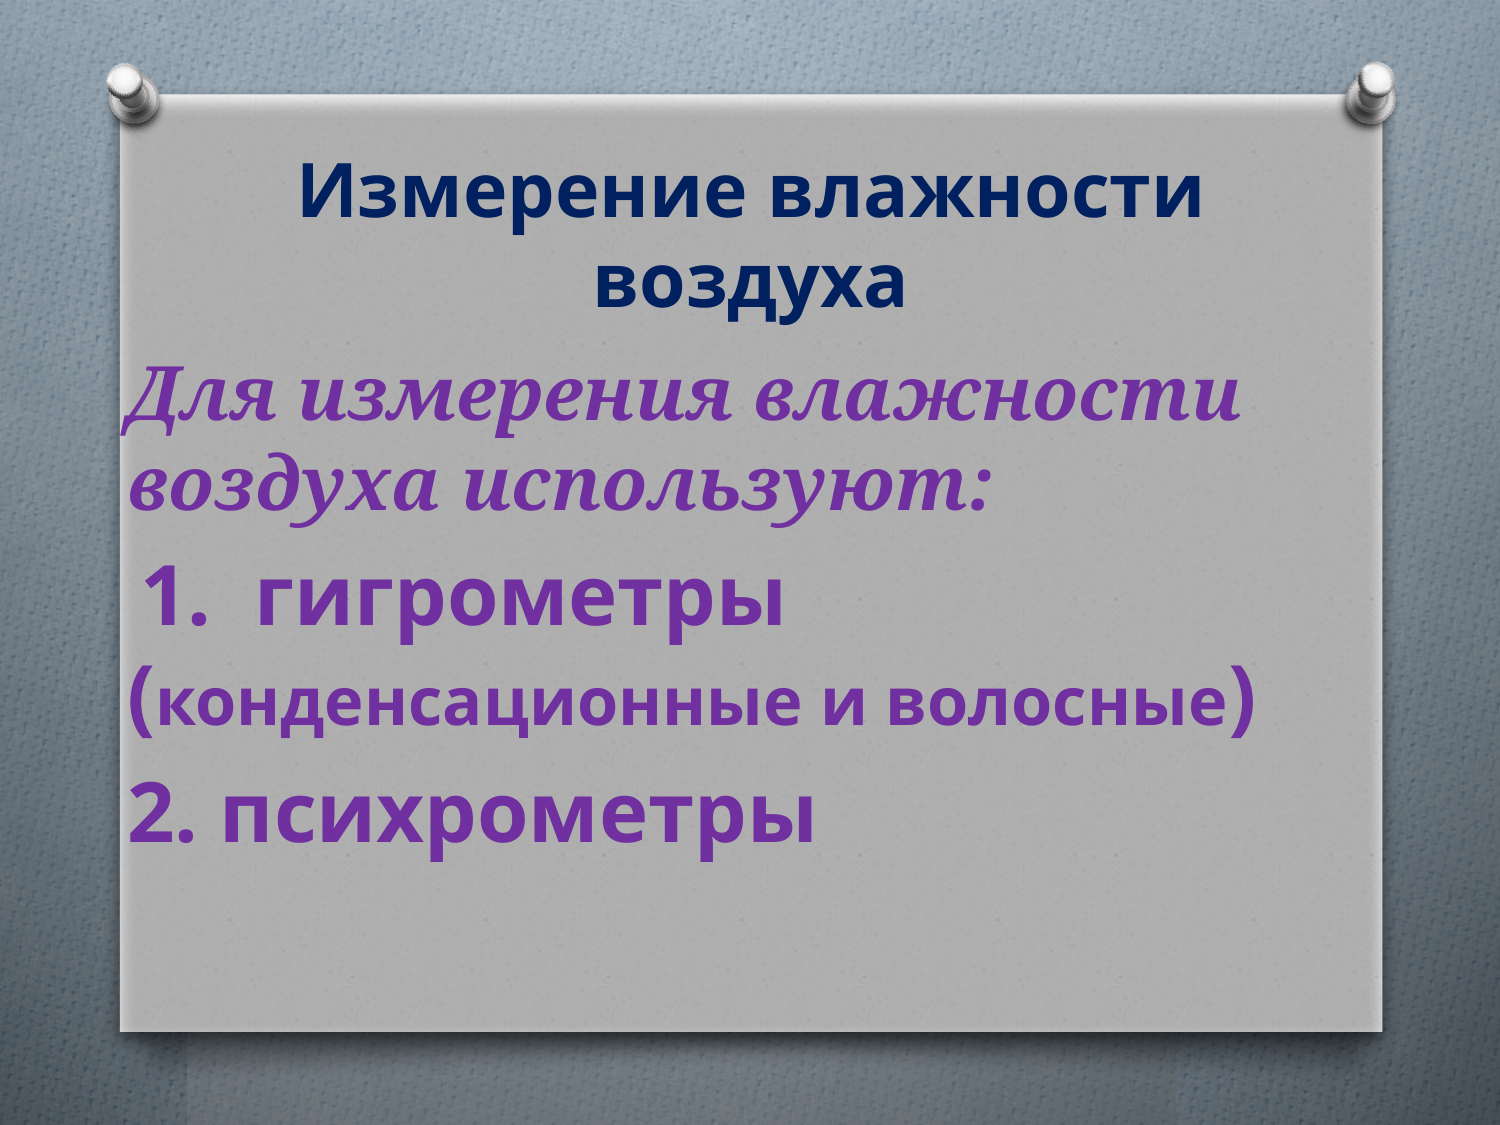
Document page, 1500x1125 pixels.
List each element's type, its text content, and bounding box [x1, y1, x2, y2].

picture [1317, 35, 1439, 156]
list Для измерения влажности воздуха используют: 1. гигрометры (конденсационные и волосные) 2. психрометры [112, 338, 1425, 1047]
title Измерение влажности воздуха [179, 134, 1323, 332]
picture [75, 29, 198, 153]
